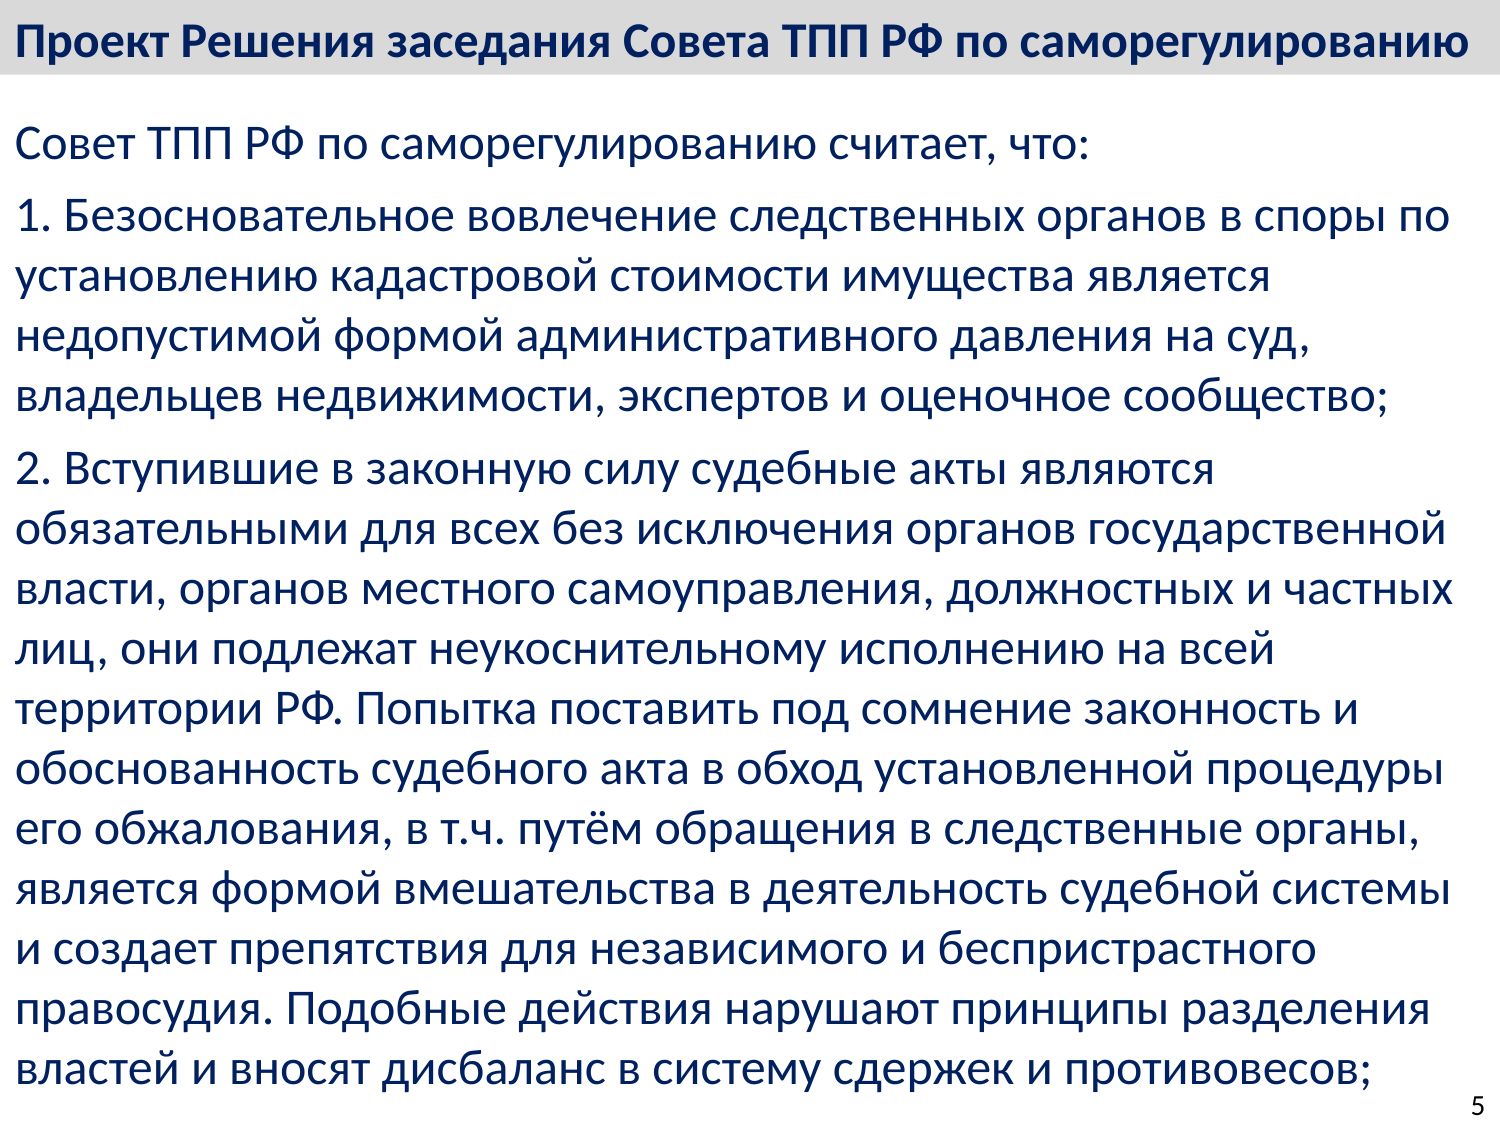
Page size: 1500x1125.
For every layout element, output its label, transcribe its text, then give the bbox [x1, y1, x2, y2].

text_box 5 [1435, 1078, 1500, 1125]
text_box Проект Решения заседания Совета ТПП РФ по саморегулированию [0, 0, 1500, 75]
text_box Совет ТПП РФ по саморегулированию считает, что: 1. Безосновательное вовлечение следственных органов в споры по установлению кадастровой стоимости имущества является недопустимой формой административного давления на суд, владельцев недвижимости, экспертов и оценочное сообщество; 2. Вступившие в законную силу судебные акты являются обязательными для всех без исключения органов государственной власти, органов местного самоуправления, должностных и частных лиц, они подлежат неукоснительному исполнению на всей территории РФ. Попытка поставить под сомнение законность и обоснованность судебного акта в обход установленной процедуры его обжалования, в т.ч. путём обращения в следственные органы, является формой вмешательства в деятельность судебной системы и создает препятствия для независимого и беспристрастного правосудия. Подобные действия нарушают принципы разделения властей и вносят дисбаланс в систему сдержек и противовесов; [0, 101, 1471, 1102]
